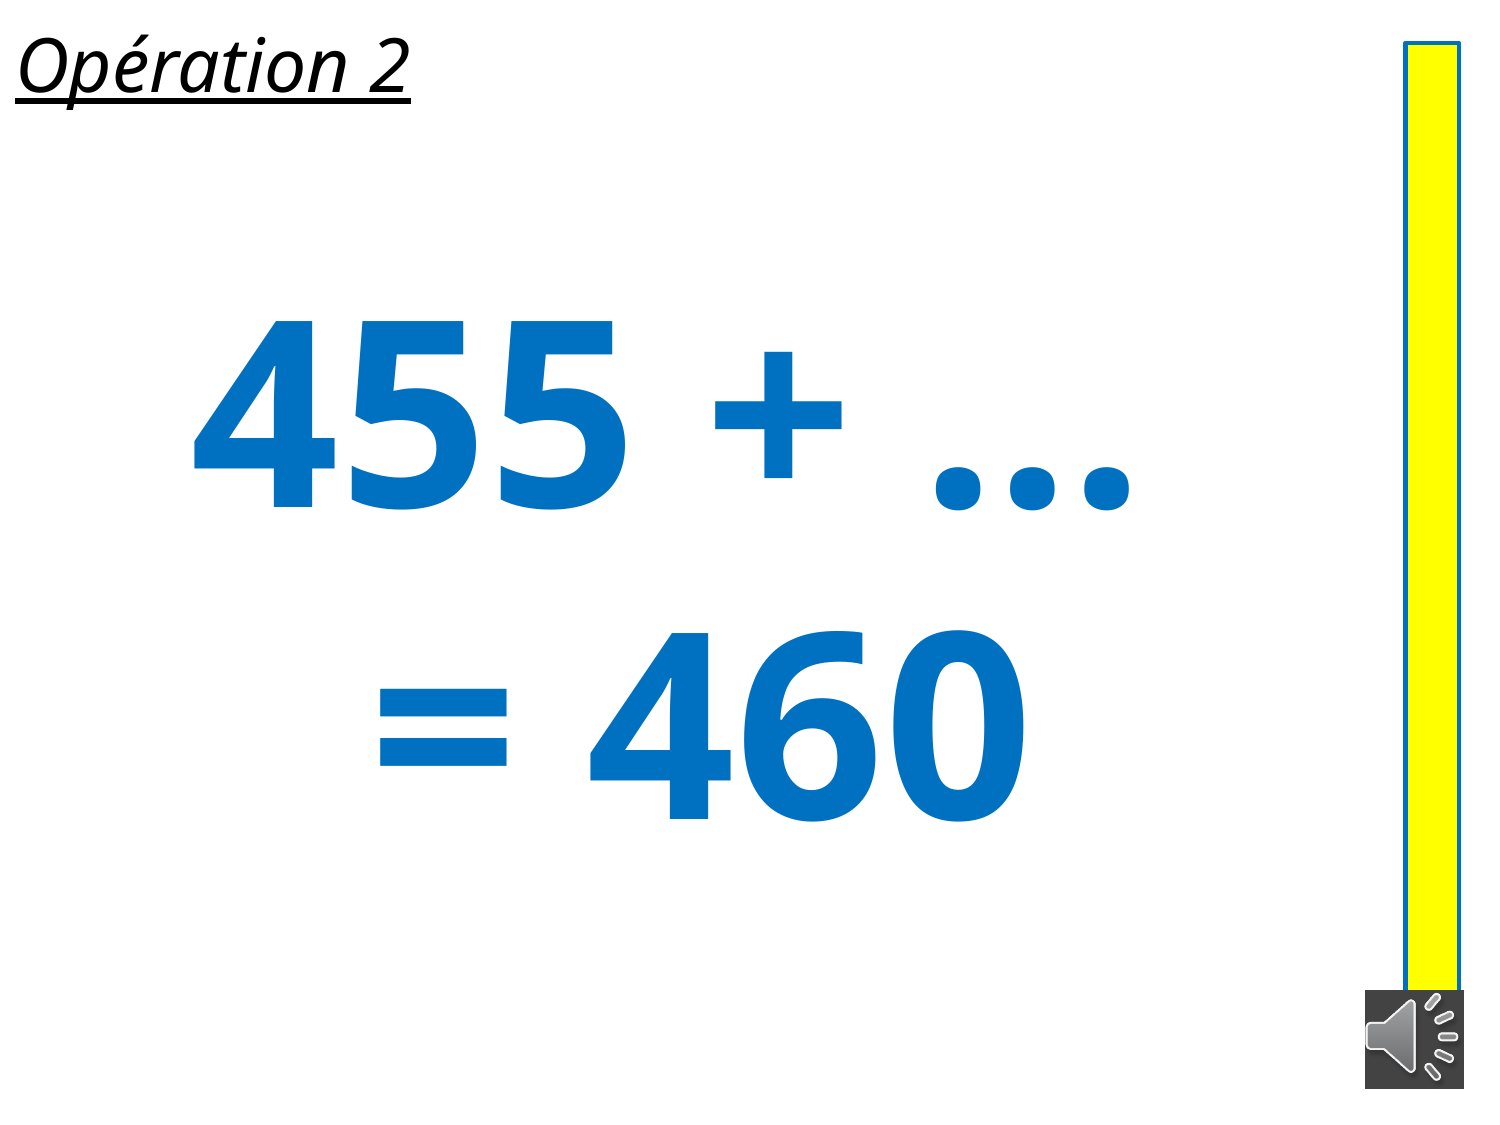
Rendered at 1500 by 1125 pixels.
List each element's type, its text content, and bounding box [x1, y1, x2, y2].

text_box [1403, 41, 1461, 987]
picture [1364, 989, 1465, 1090]
text_box 455 + … = 460 [0, 239, 1403, 880]
title Opération 2 [0, 0, 502, 126]
